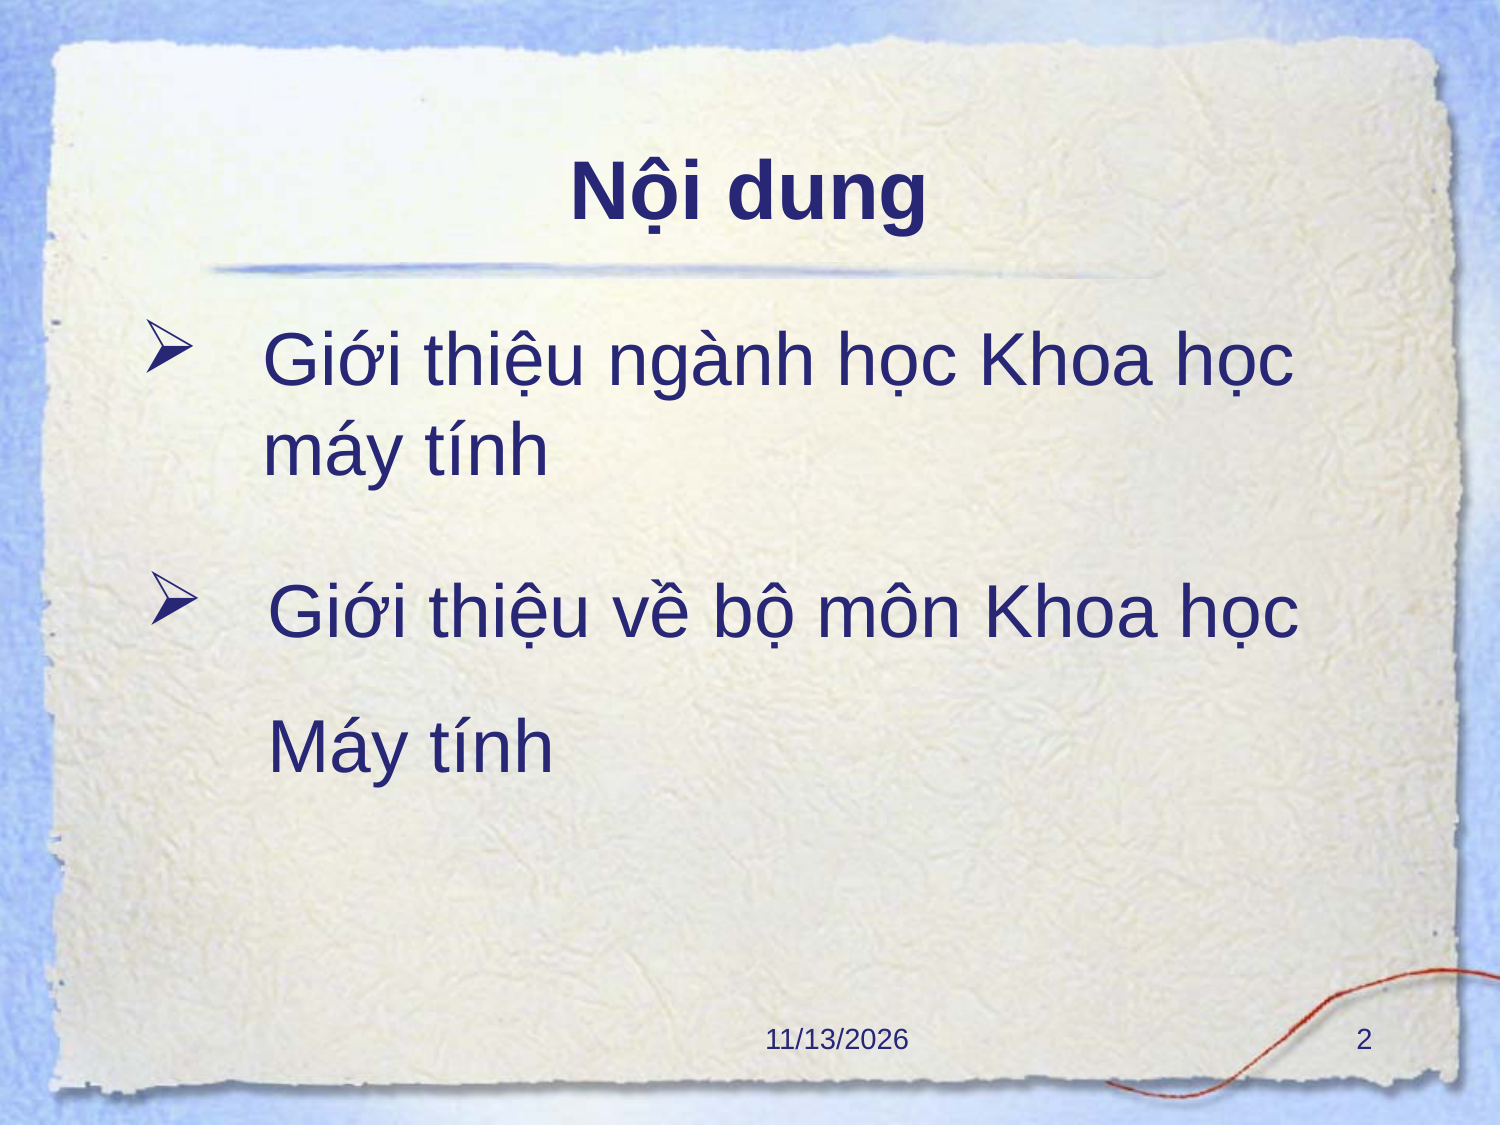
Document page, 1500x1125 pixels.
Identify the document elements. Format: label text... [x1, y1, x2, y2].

picture [0, 0, 1500, 1125]
list Giới thiệu ngành học Khoa học máy tính Giới thiệu về bộ môn Khoa học Máy tính [112, 302, 1388, 988]
title Nội dung [112, 80, 1388, 244]
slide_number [749, 1012, 1063, 1088]
slide_number 2 [1074, 1012, 1388, 1088]
